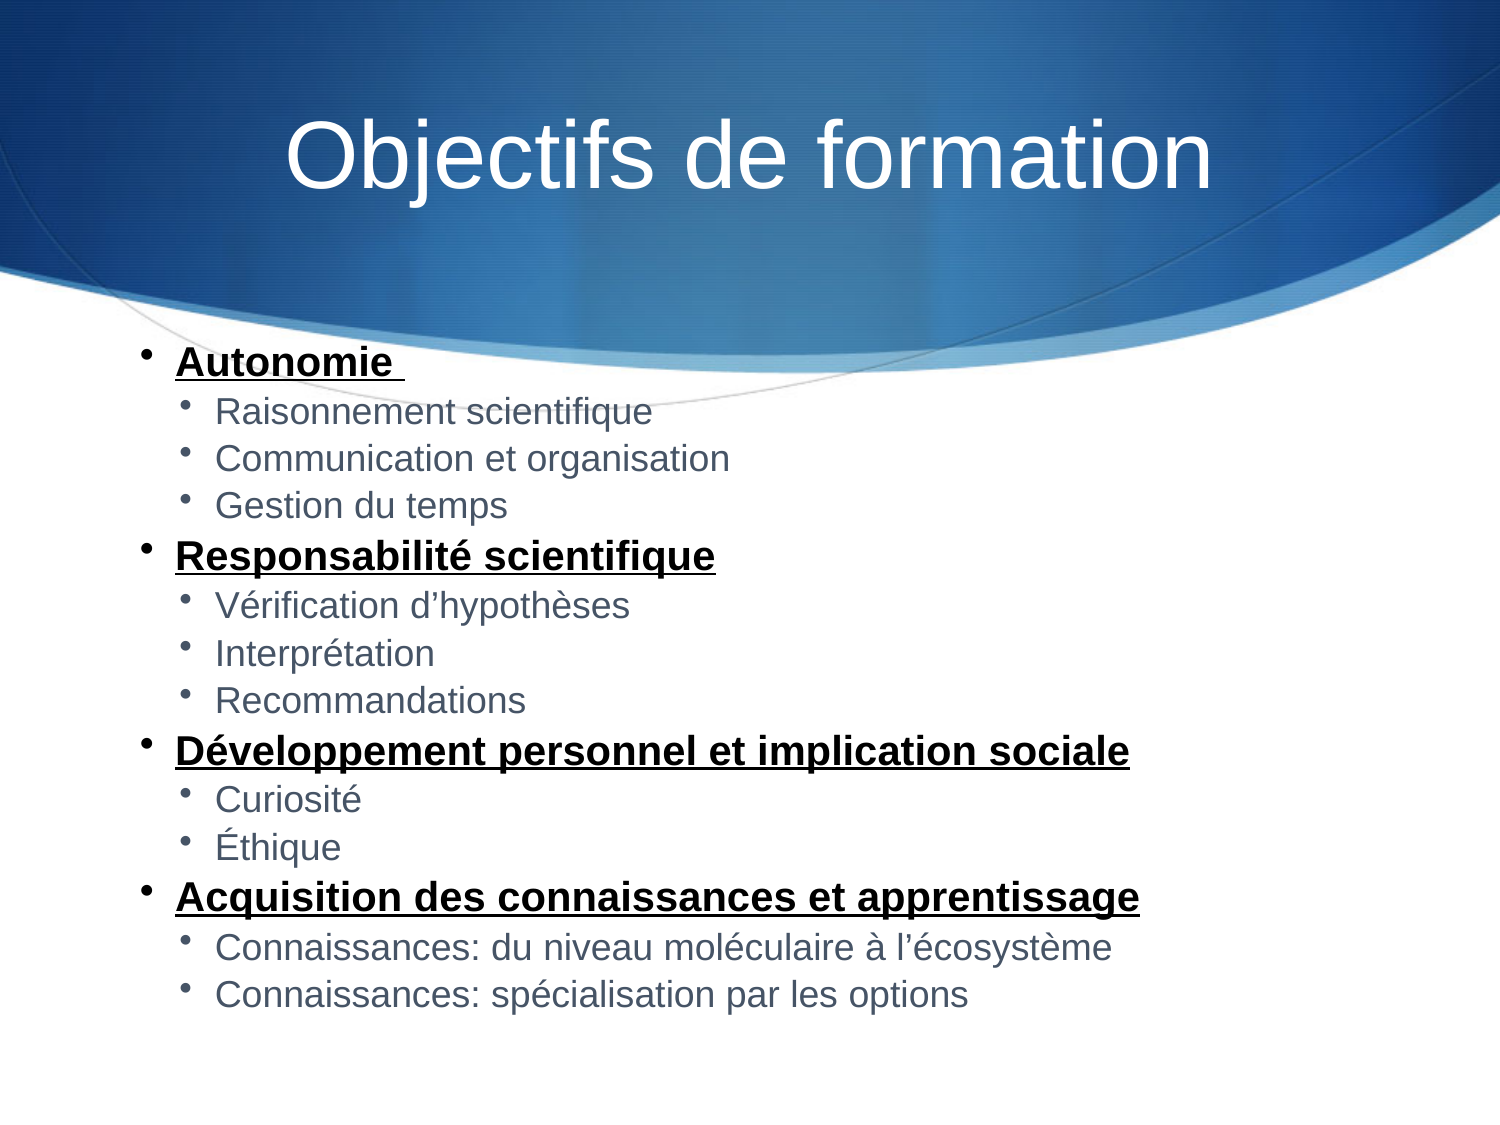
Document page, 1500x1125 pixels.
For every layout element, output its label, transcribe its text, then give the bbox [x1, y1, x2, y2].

text_box Autonomie Raisonnement scientifique Communication et organisation Gestion du temps Responsabilité scientifique Vérification d’hypothèses Interprétation Recommandations Développement personnel et implication sociale Curiosité Éthique Acquisition des connaissances et apprentissage Connaissances: du niveau moléculaire à l’écosystème Connaissances: spécialisation par les options [125, 324, 1438, 1125]
title Objectifs de formation [75, 56, 1425, 245]
picture [0, 0, 1500, 1125]
